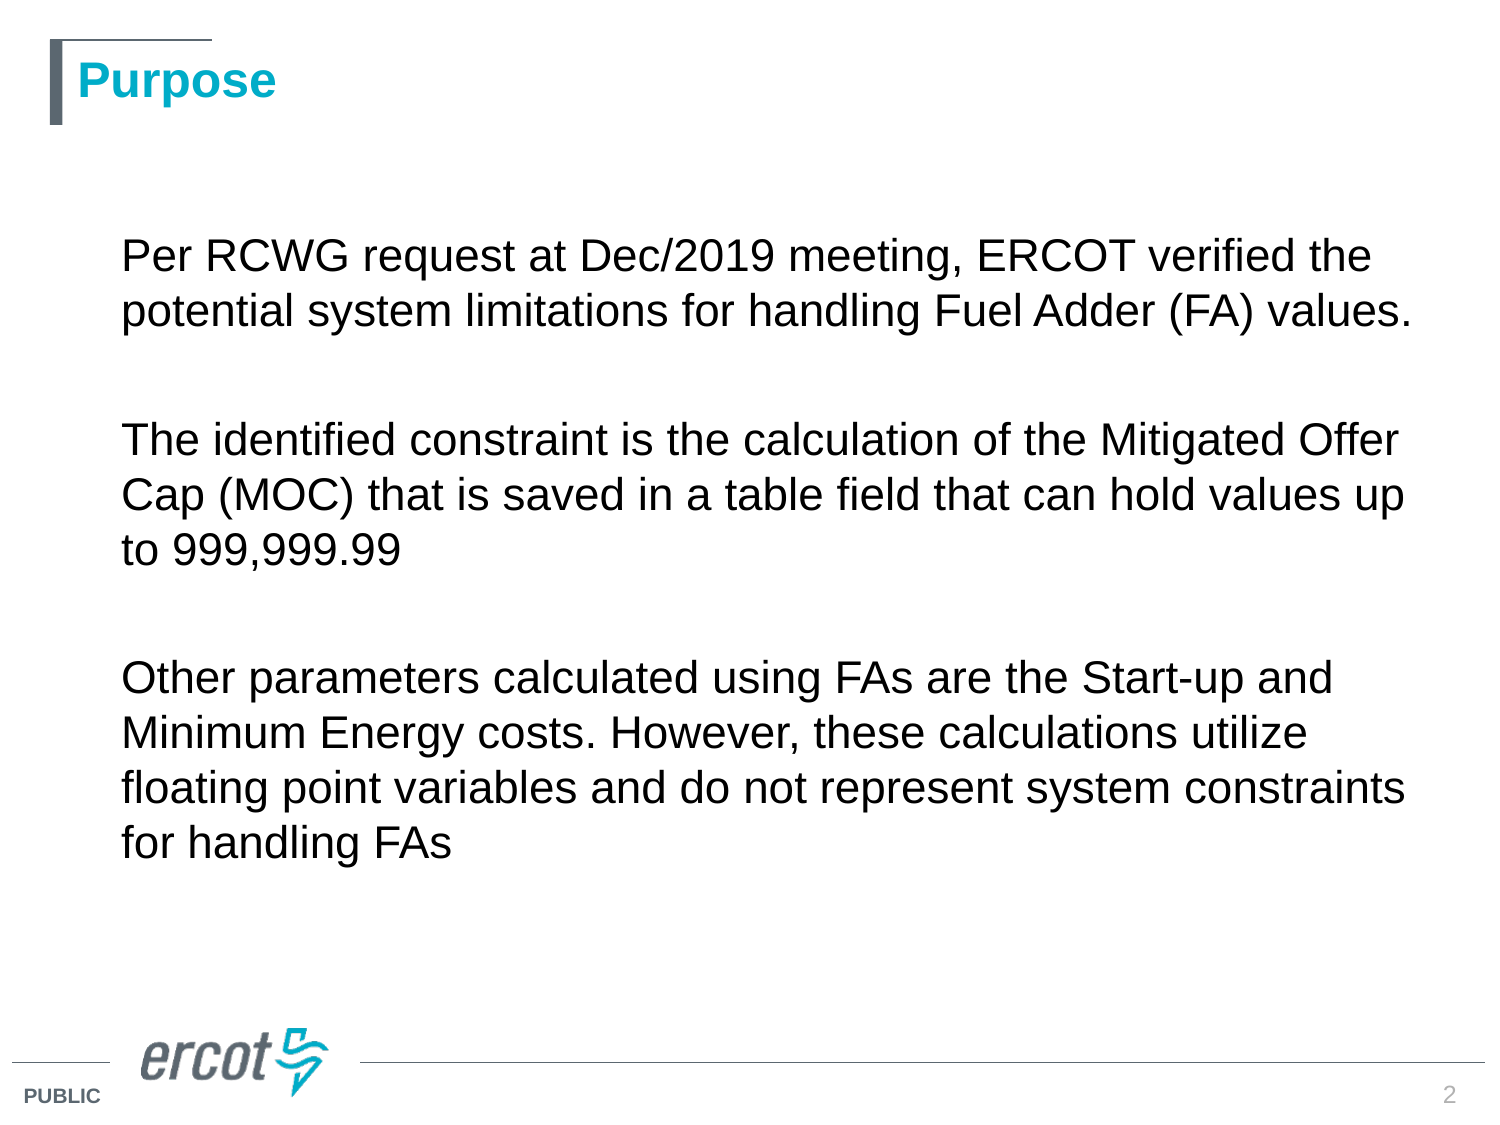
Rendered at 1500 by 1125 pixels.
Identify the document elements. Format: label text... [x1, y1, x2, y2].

list Per RCWG request at Dec/2019 meeting, ERCOT verified the potential system limitations for handling Fuel Adder (FA) values. The identified constraint is the calculation of the Mitigated Offer Cap (MOC) that is saved in a table field that can hold values up to 999,999.99 Other parameters calculated using FAs are the Start-up and Minimum Energy costs. However, these calculations utilize floating point variables and do not represent system constraints for handling FAs [49, 179, 1450, 875]
title Purpose [62, 39, 1450, 125]
picture [137, 1024, 332, 1100]
slide_number 2 [1412, 1076, 1488, 1112]
